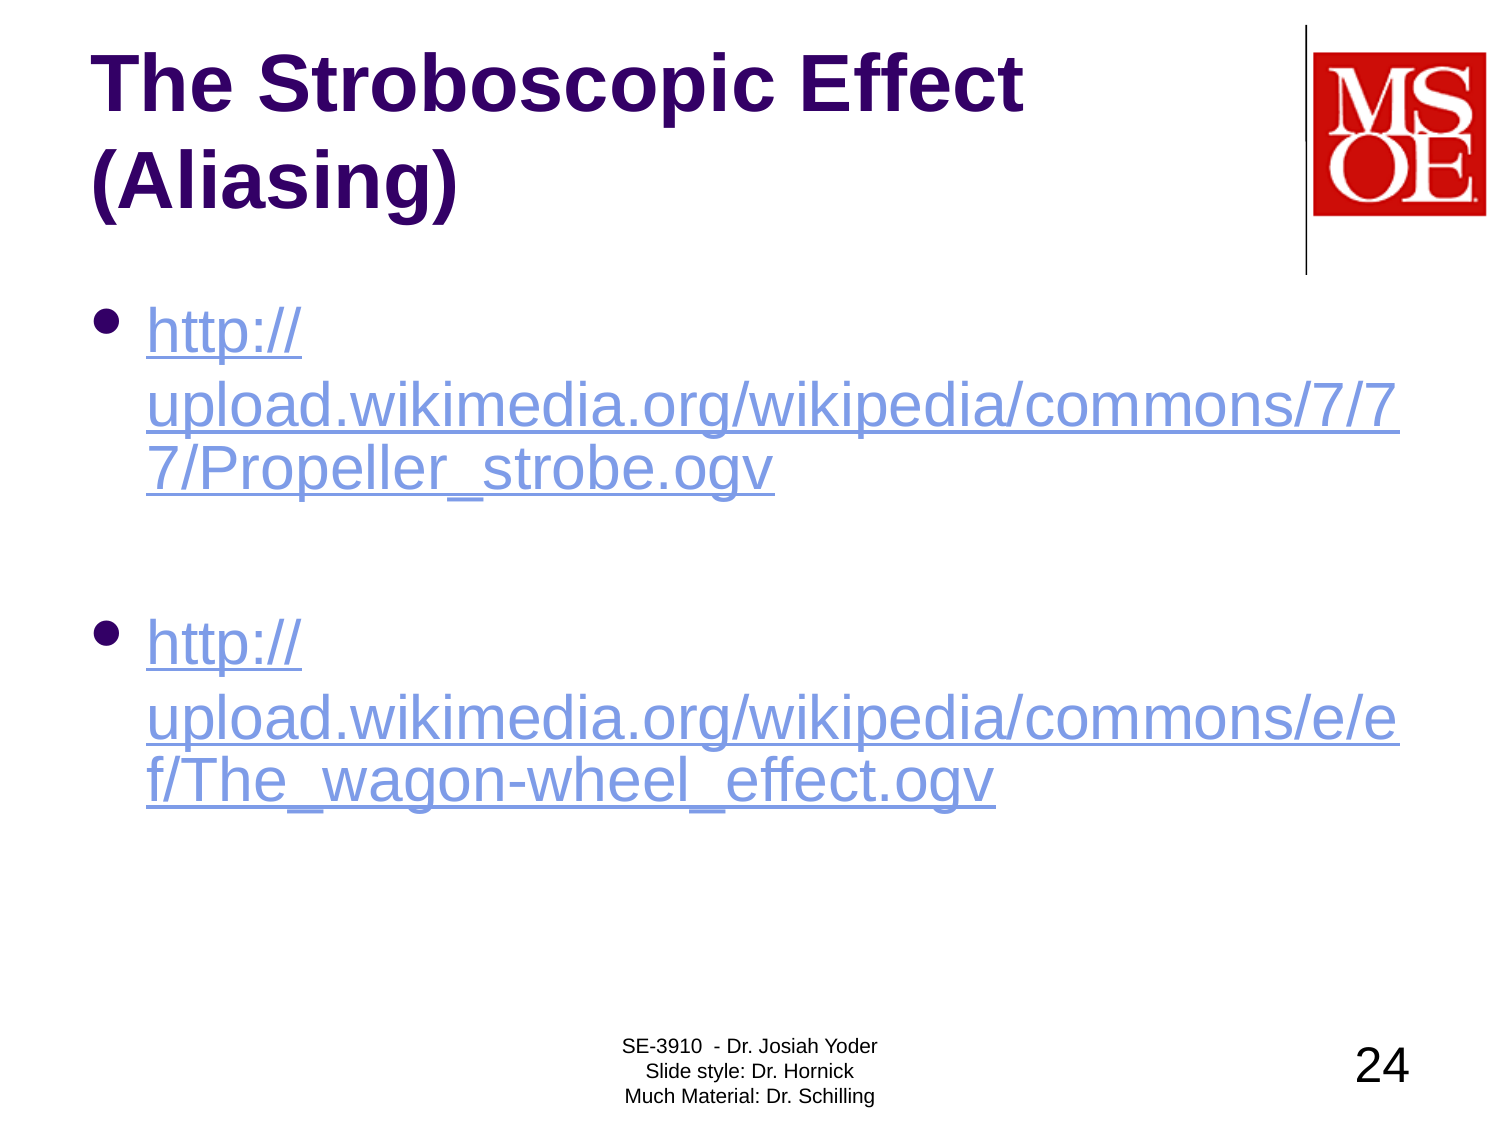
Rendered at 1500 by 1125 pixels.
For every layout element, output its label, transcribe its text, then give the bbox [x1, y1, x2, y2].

picture [1313, 37, 1488, 232]
footer SE-3910 - Dr. Josiah Yoder Slide style: Dr. Hornick Much Material: Dr. Schilling [512, 1024, 988, 1101]
title The Stroboscopic Effect (Aliasing) [74, 19, 1313, 233]
slide_number 24 [1074, 1024, 1426, 1101]
list http://upload.wikimedia.org/wikipedia/commons/7/77/Propeller_strobe.ogv http://upload.wikimedia.org/wikipedia/commons/e/ef/The_wagon-wheel_effect.ogv [74, 281, 1426, 1006]
